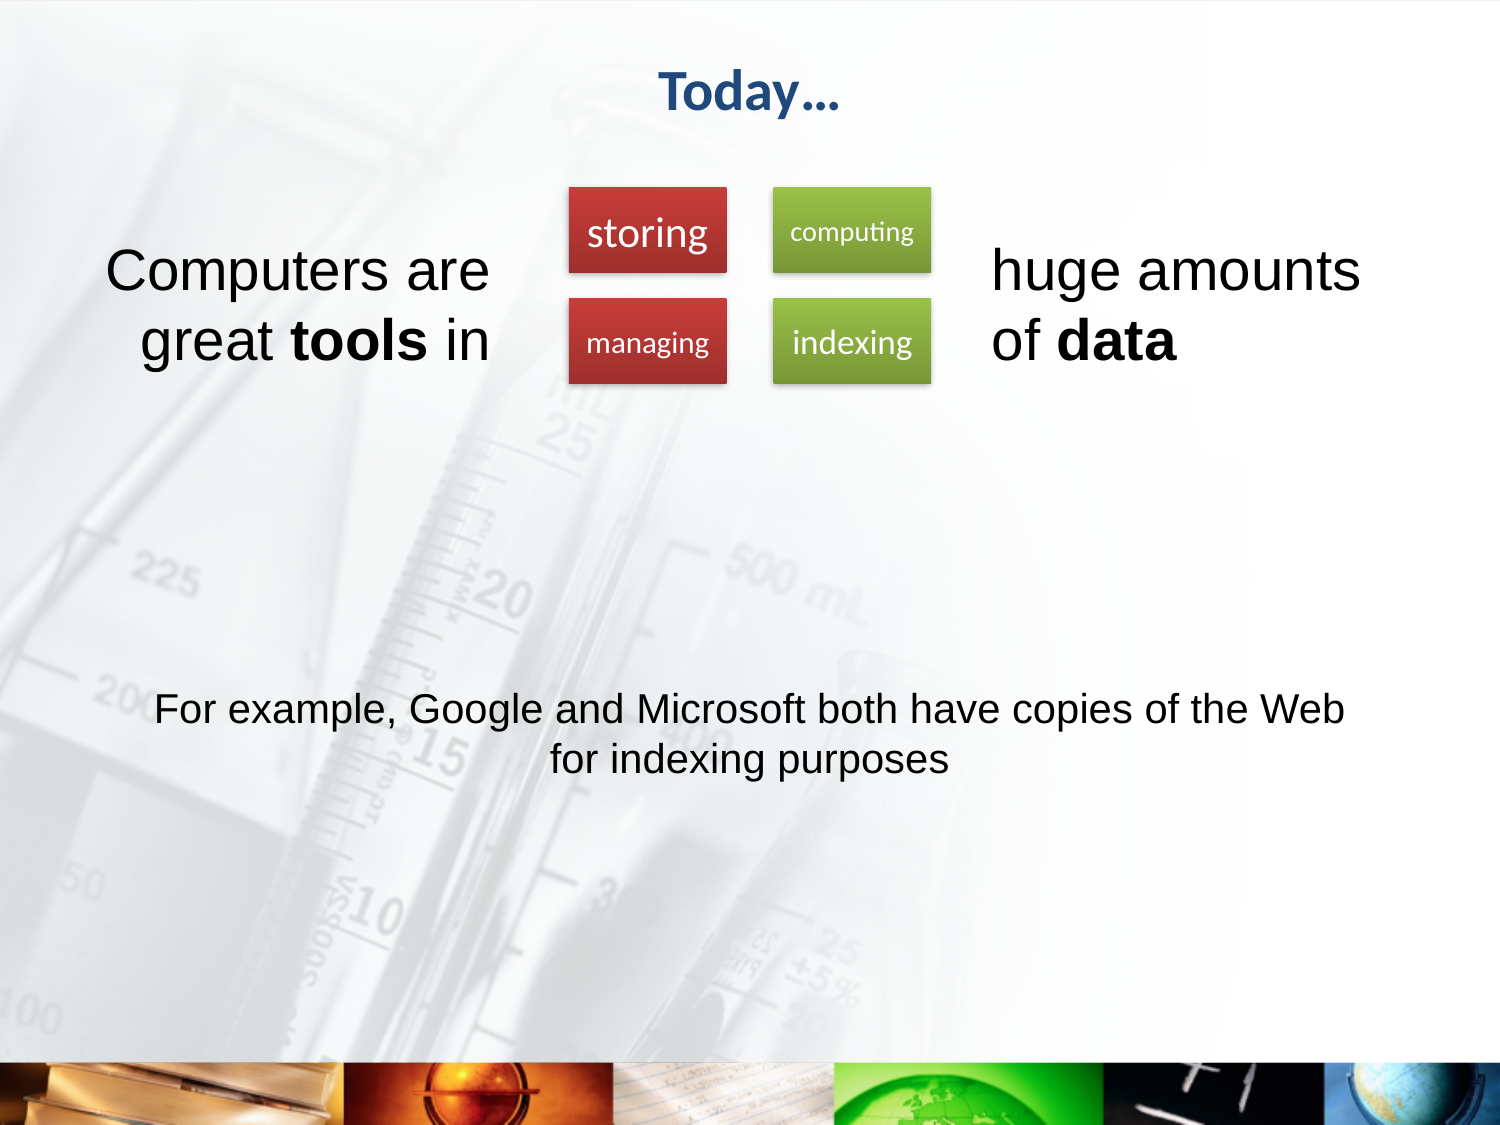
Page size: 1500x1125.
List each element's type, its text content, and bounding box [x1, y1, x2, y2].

title Today… [37, 24, 1463, 151]
text_box For example, Google and Microsoft both have copies of the Web for indexing purposes [118, 674, 1382, 790]
text_box huge amounts of data [977, 224, 1378, 380]
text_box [568, 187, 932, 430]
text_box Computers are great tools in [89, 224, 506, 380]
picture [0, 0, 1500, 1125]
